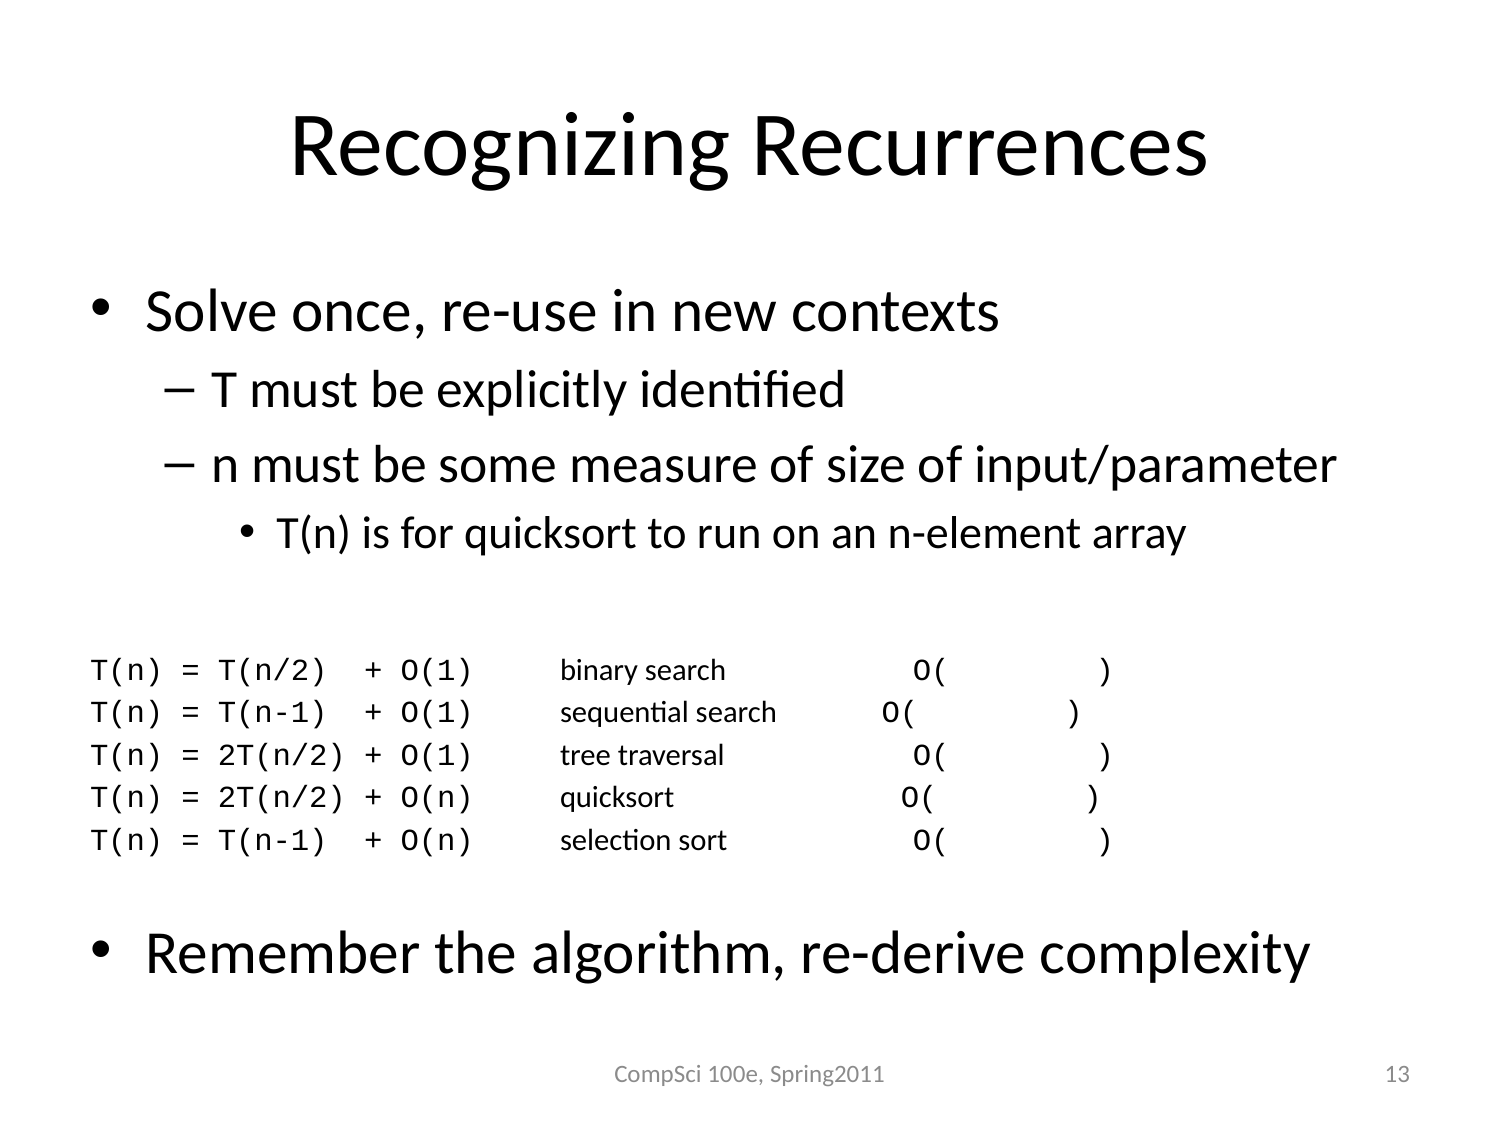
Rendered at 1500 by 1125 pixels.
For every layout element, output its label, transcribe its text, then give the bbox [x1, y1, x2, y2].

footer CompSci 100e, Spring2011 [512, 1042, 988, 1103]
slide_number 13 [1074, 1042, 1425, 1103]
list Solve once, re-use in new contexts T must be explicitly identified n must be some measure of size of input/parameter T(n) is for quicksort to run on an n-element array T(n) = T(n/2) + O(1) binary search O( ) T(n) = T(n-1) + O(1) sequential search O( ) T(n) = 2T(n/2) + O(1) tree traversal O( ) T(n) = 2T(n/2) + O(n) quicksort O( ) T(n) = T(n-1) + O(n) selection sort O( ) Remember the algorithm, re-derive complexity [75, 262, 1425, 1005]
title Recognizing Recurrences [75, 45, 1425, 233]
